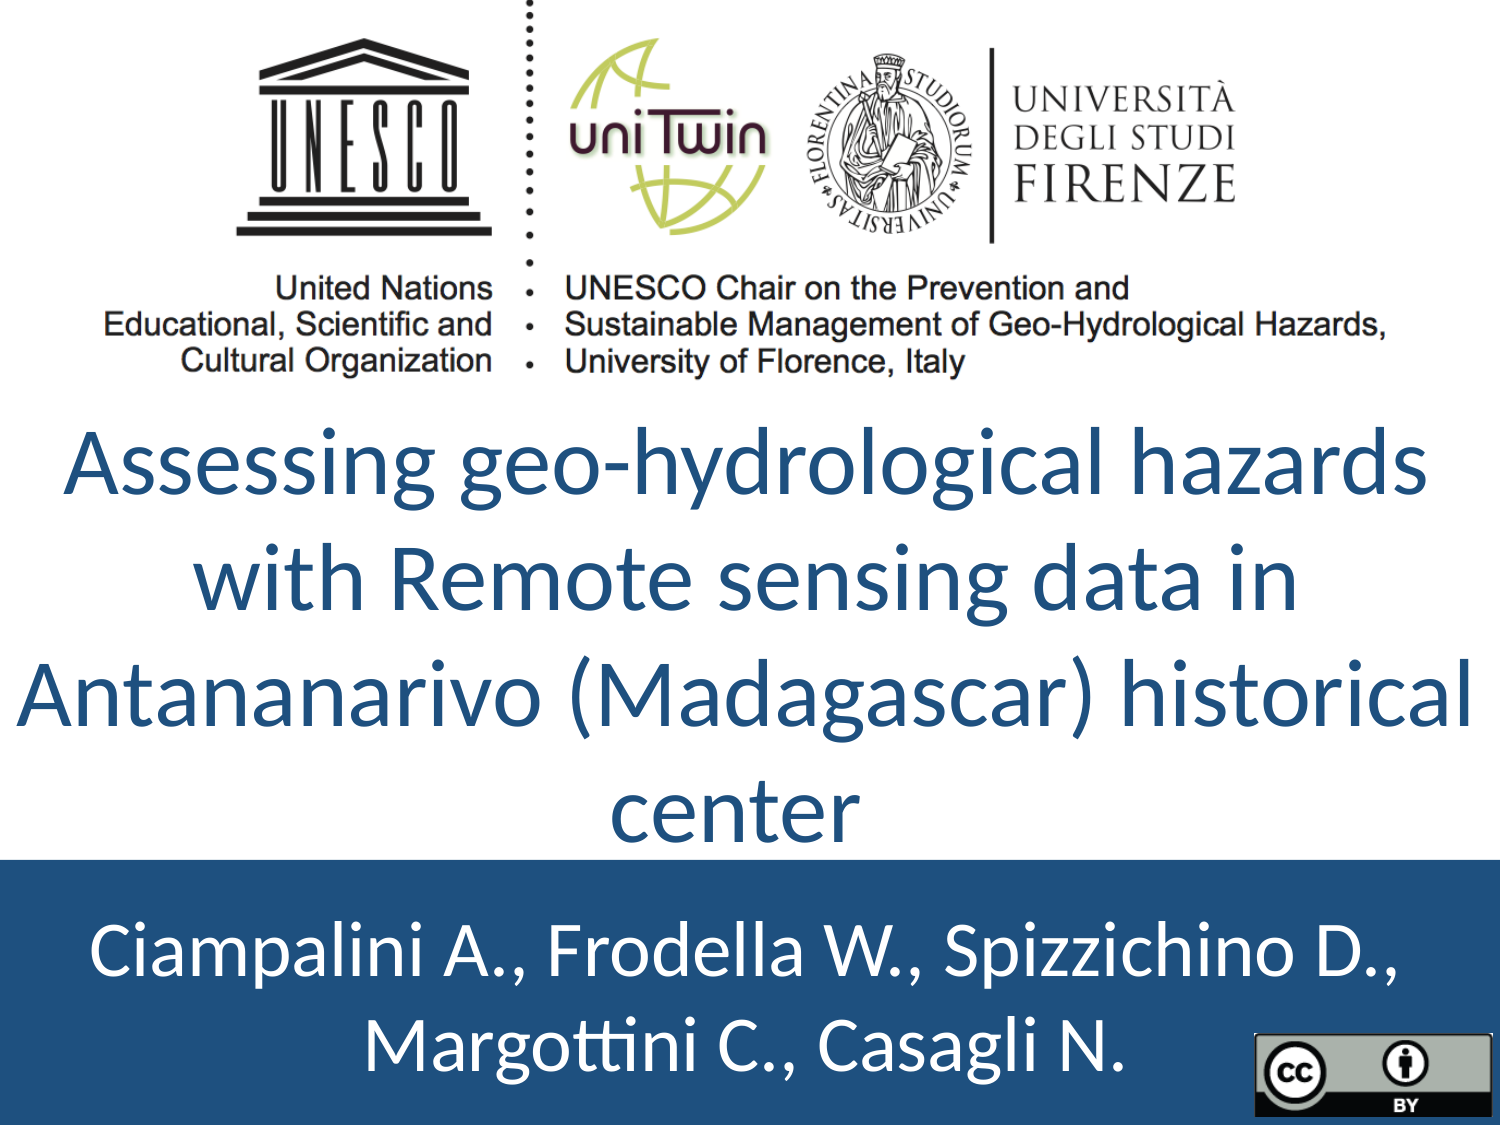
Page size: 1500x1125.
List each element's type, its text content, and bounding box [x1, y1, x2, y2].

picture [1253, 1032, 1494, 1117]
picture [103, 0, 1397, 385]
subtitle Ciampalini A., Frodella W., Spizzichino D., Margottini C., Casagli N. [0, 859, 1500, 1125]
title Assessing geo-hydrological hazards with Remote sensing data in Antananarivo (Madagascar) historical center [0, 399, 1500, 859]
